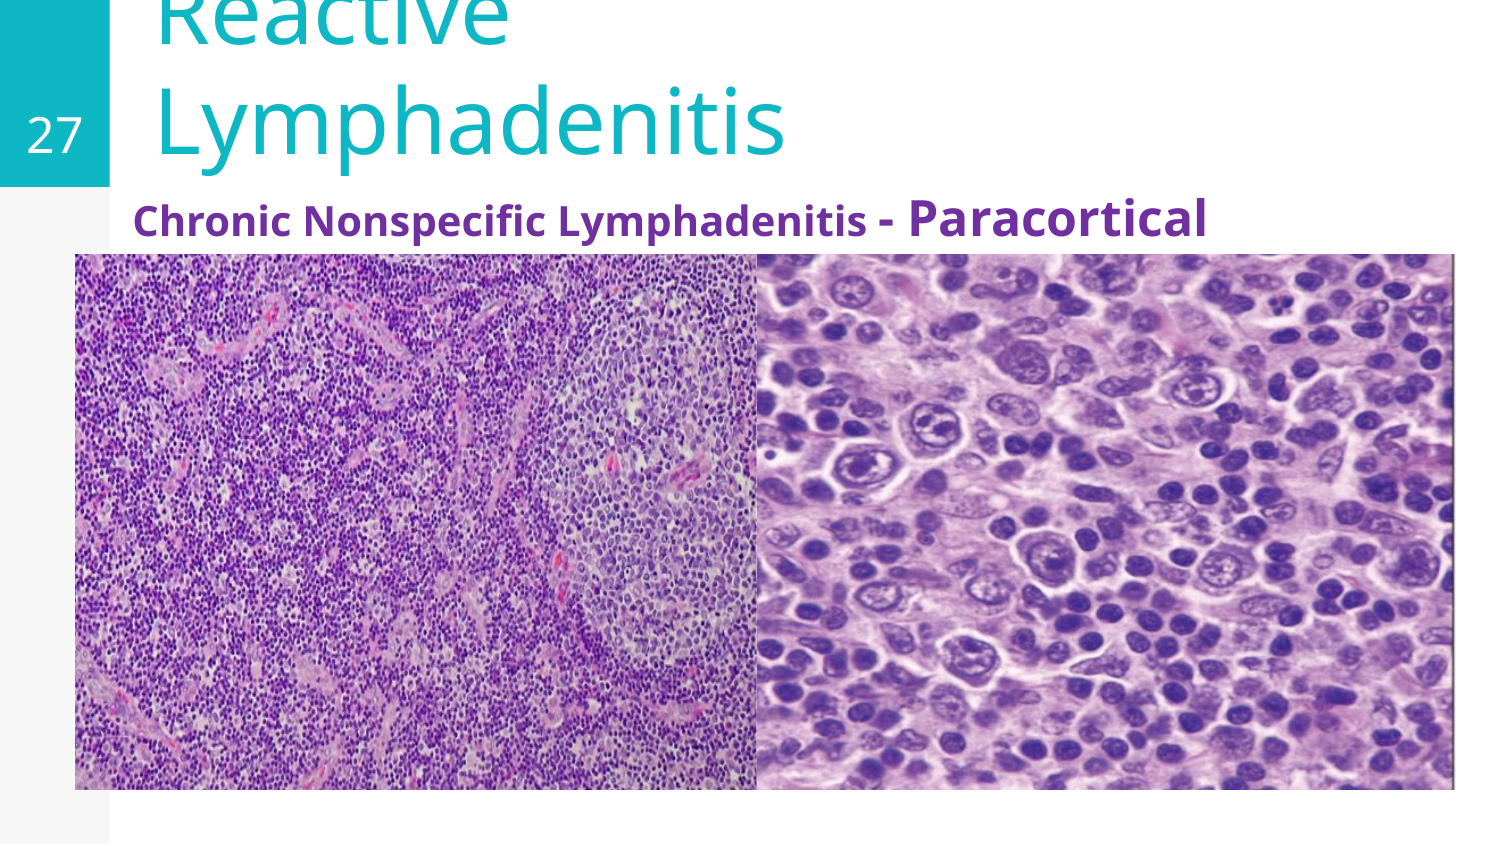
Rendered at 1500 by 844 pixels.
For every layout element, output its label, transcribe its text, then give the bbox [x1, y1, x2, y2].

picture [74, 254, 1456, 790]
slide_number 27 [0, 0, 110, 187]
text_box Chronic Nonspecific Lymphadenitis - Paracortical hyperplasia [117, 178, 1436, 253]
title Reactive Lymphadenitis [138, 0, 1025, 178]
